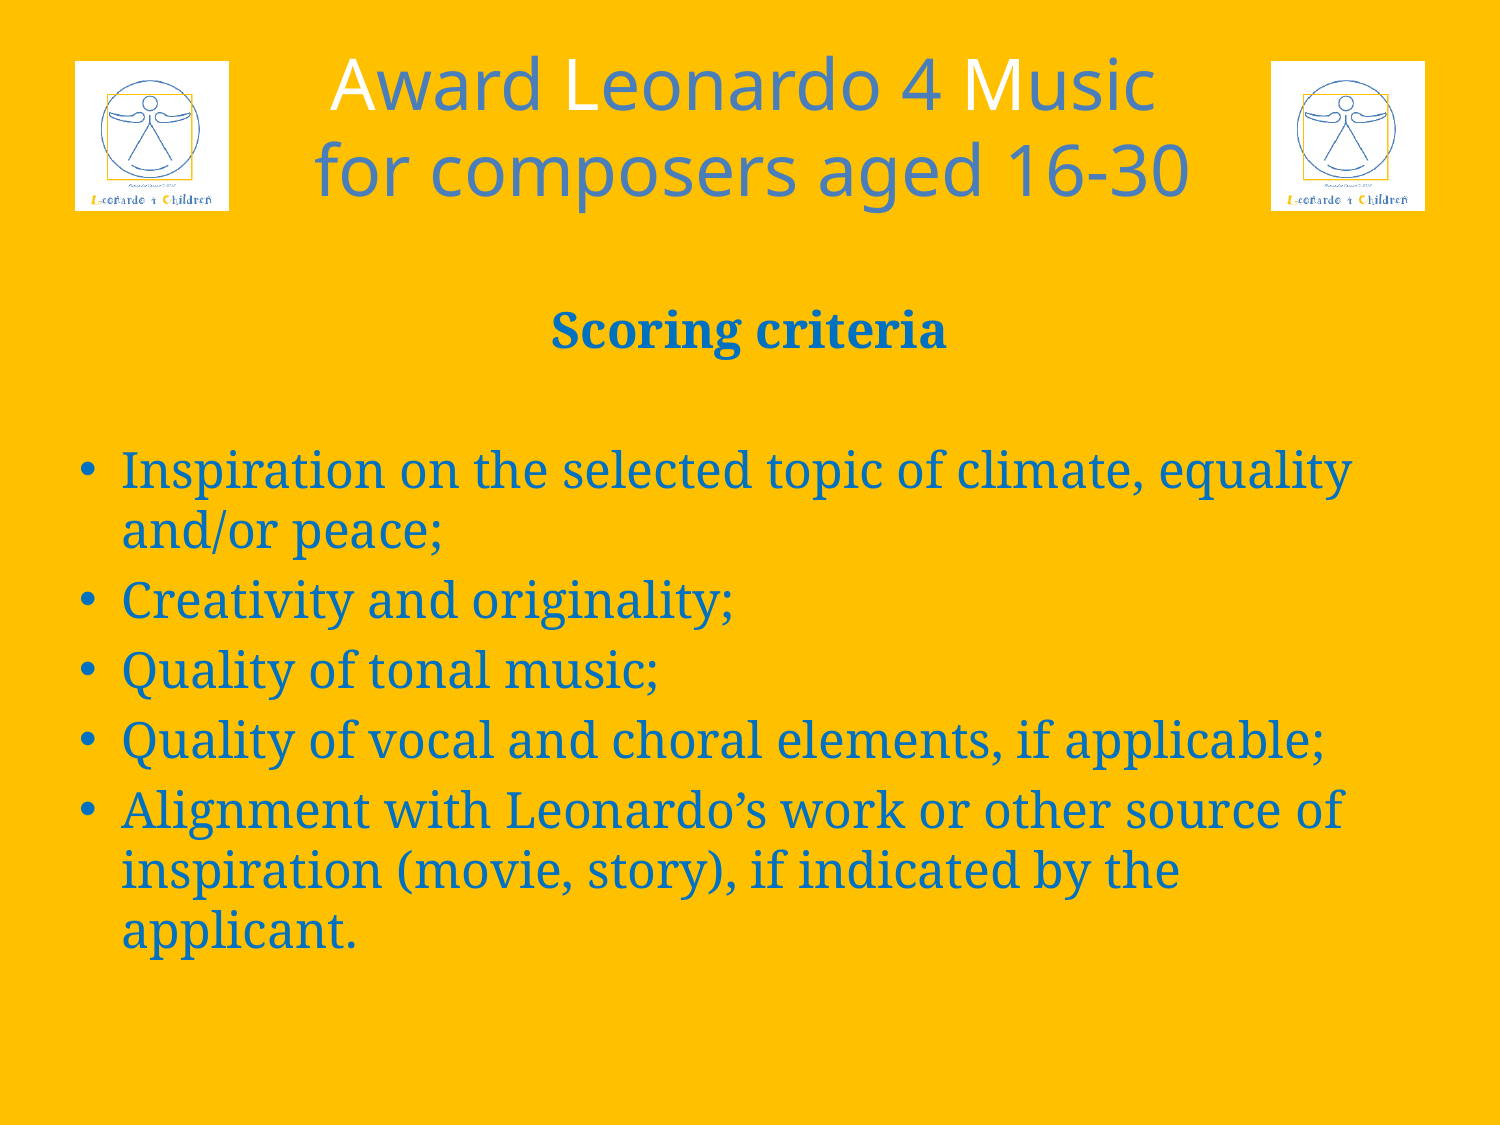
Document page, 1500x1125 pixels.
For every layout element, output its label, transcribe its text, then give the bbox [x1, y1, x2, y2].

list Scoring criteria Inspiration on the selected topic of climate, equality and/or peace; Creativity and originality; Quality of tonal music; Quality of vocal and choral elements, if applicable; Alignment with Leonardo’s work or other source of inspiration (movie, story), if indicated by the applicant. [64, 290, 1436, 941]
picture [74, 61, 229, 211]
picture [1271, 61, 1426, 211]
title Award Leonardo 4 Music for composers aged 16-30 [47, 30, 1459, 219]
